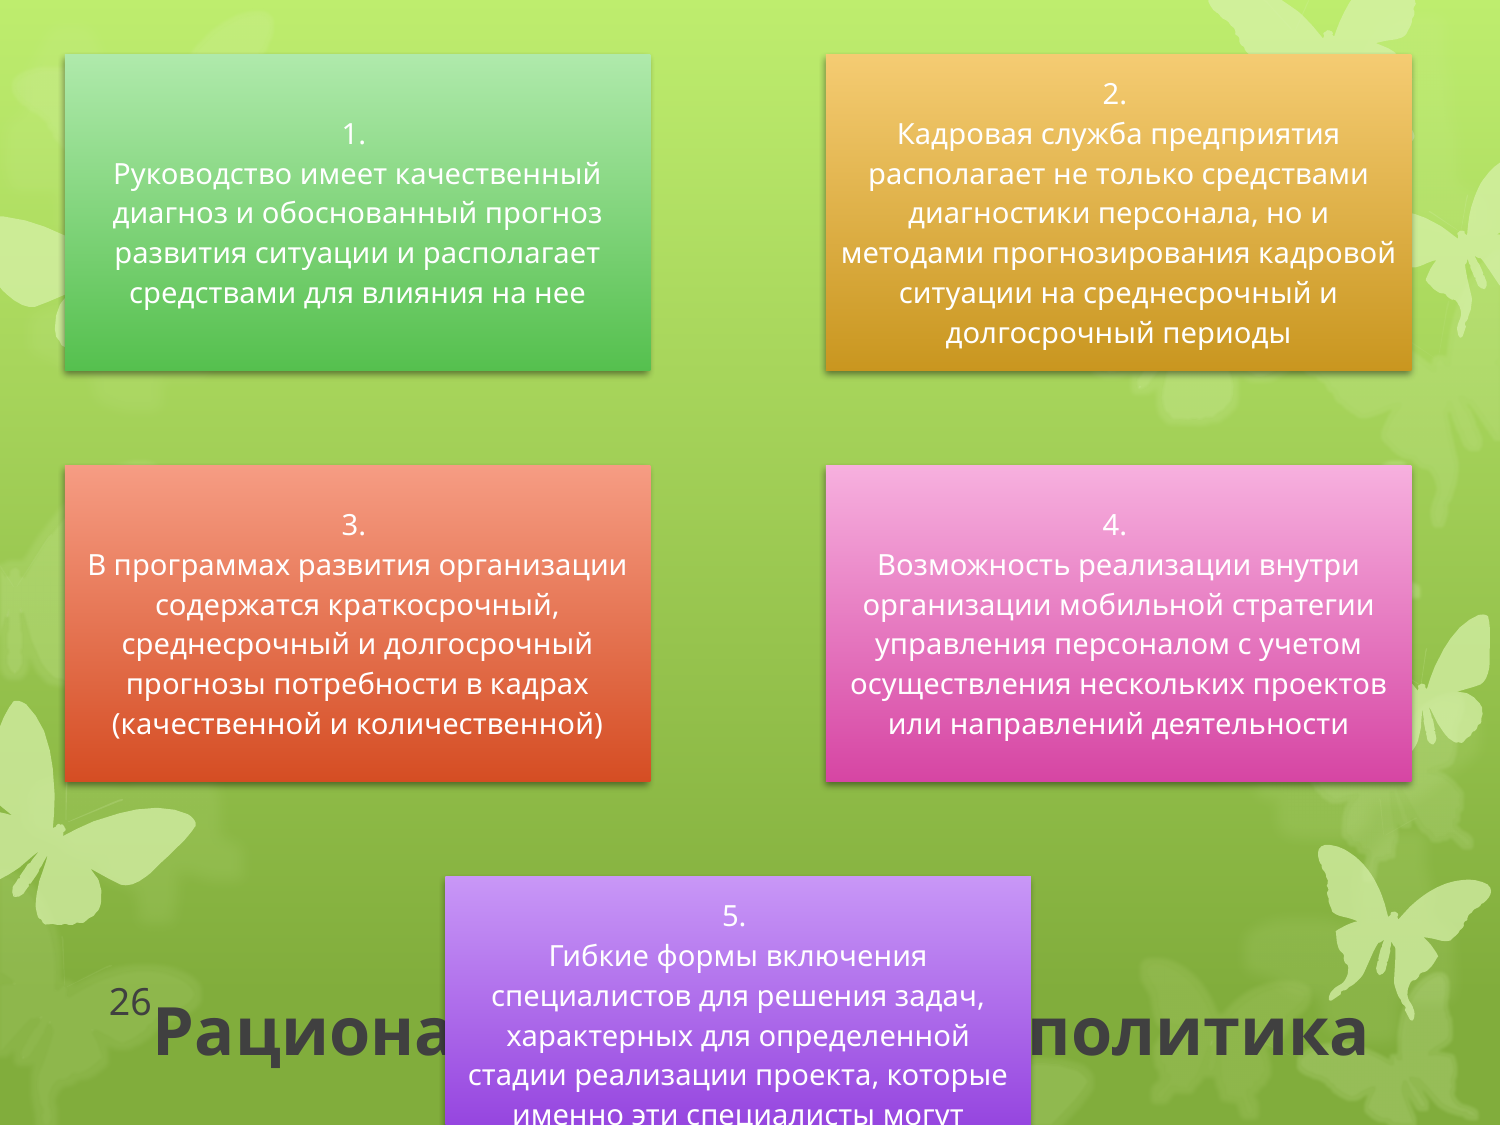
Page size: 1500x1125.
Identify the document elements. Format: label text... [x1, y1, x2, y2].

title Рациональная кадровая политика [76, 984, 440, 1093]
slide_number 26 [93, 984, 194, 1037]
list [64, 53, 1413, 977]
title Рациональная кадровая политика [1035, 964, 1447, 1093]
